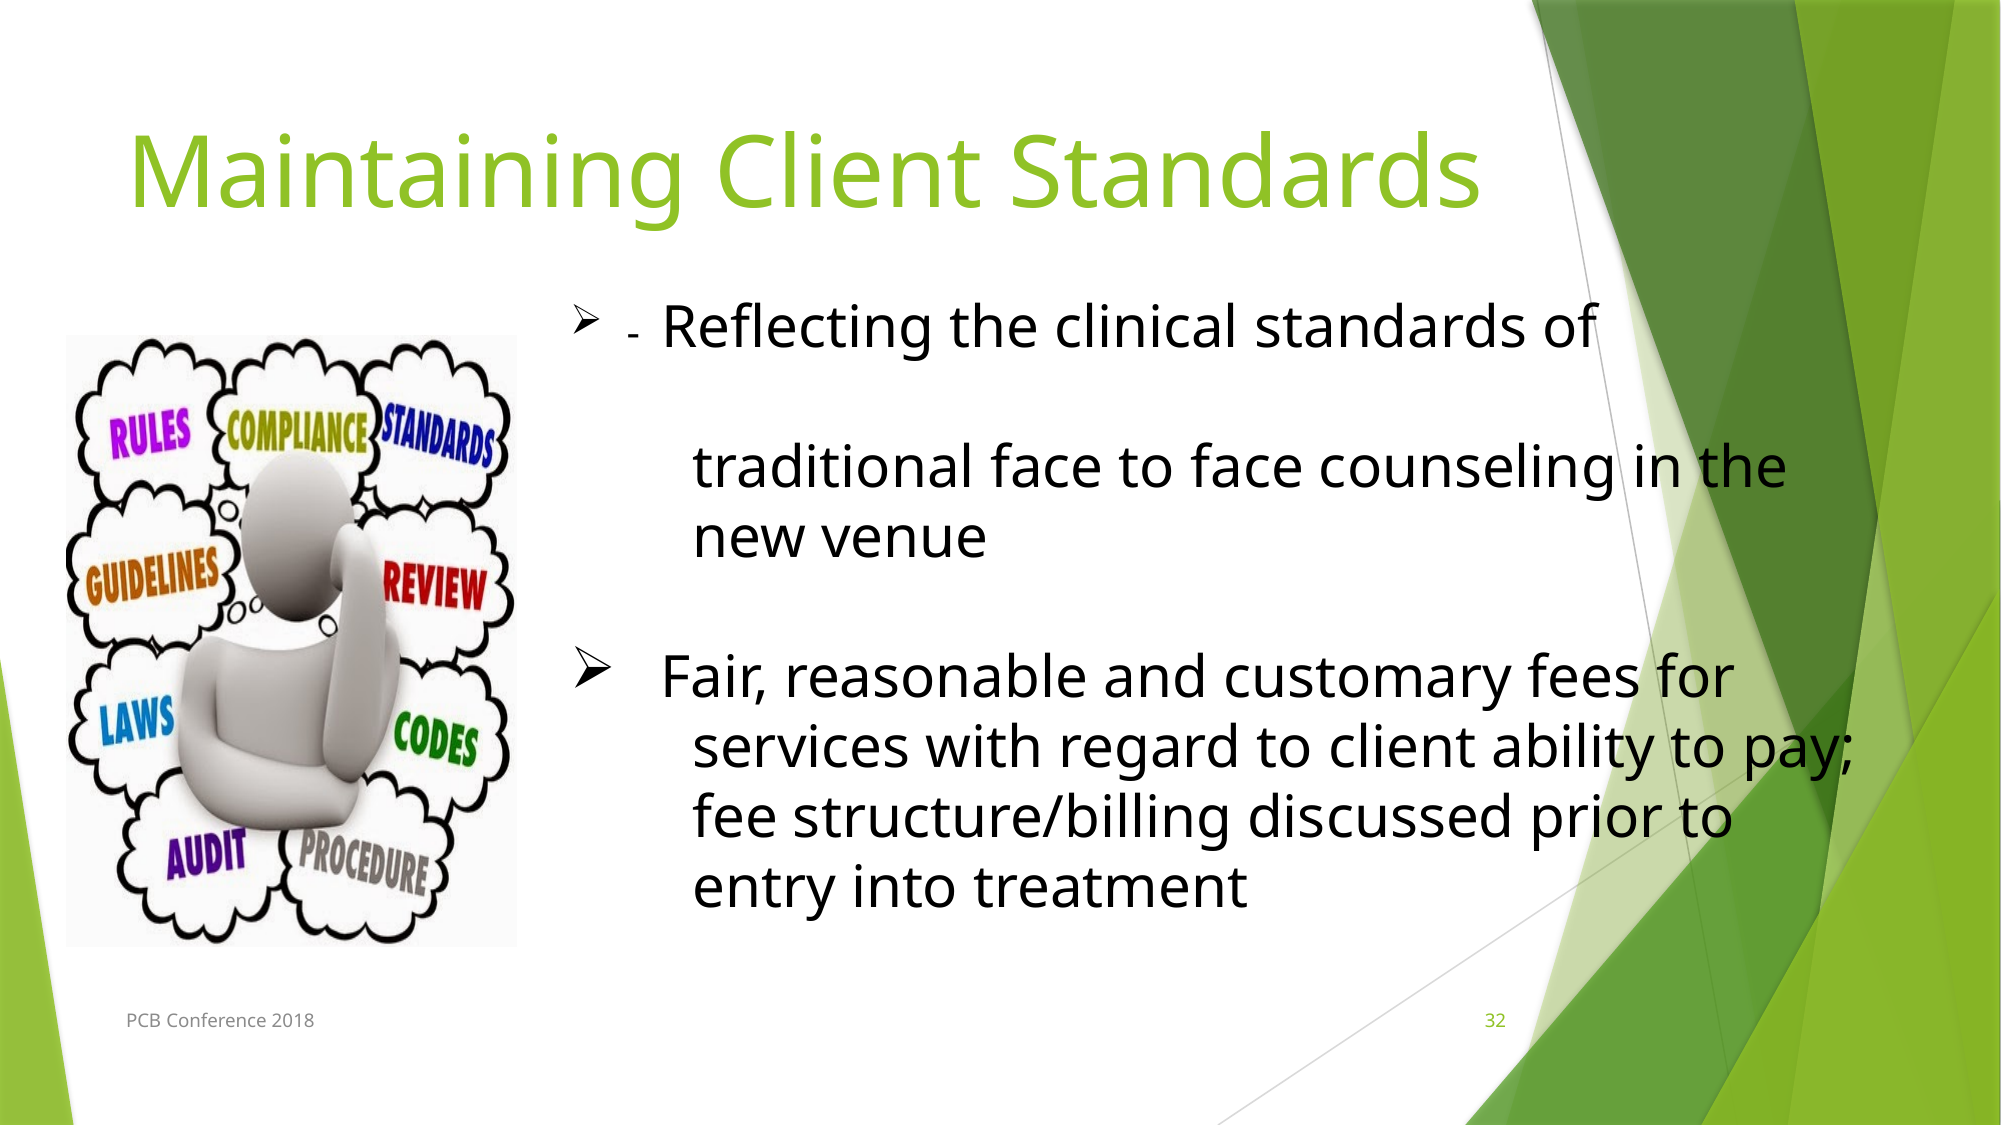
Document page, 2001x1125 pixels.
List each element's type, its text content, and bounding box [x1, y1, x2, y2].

text_box - Reflecting the clinical standards of traditional face to face counseling in the new venue Fair, reasonable and customary fees for services with regard to client ability to pay; fee structure/billing discussed prior to entry into treatment [255, 282, 1934, 1125]
title Maintaining Client Standards [111, 99, 1522, 317]
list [66, 334, 518, 947]
footer PCB Conference 2018 [111, 991, 255, 1051]
